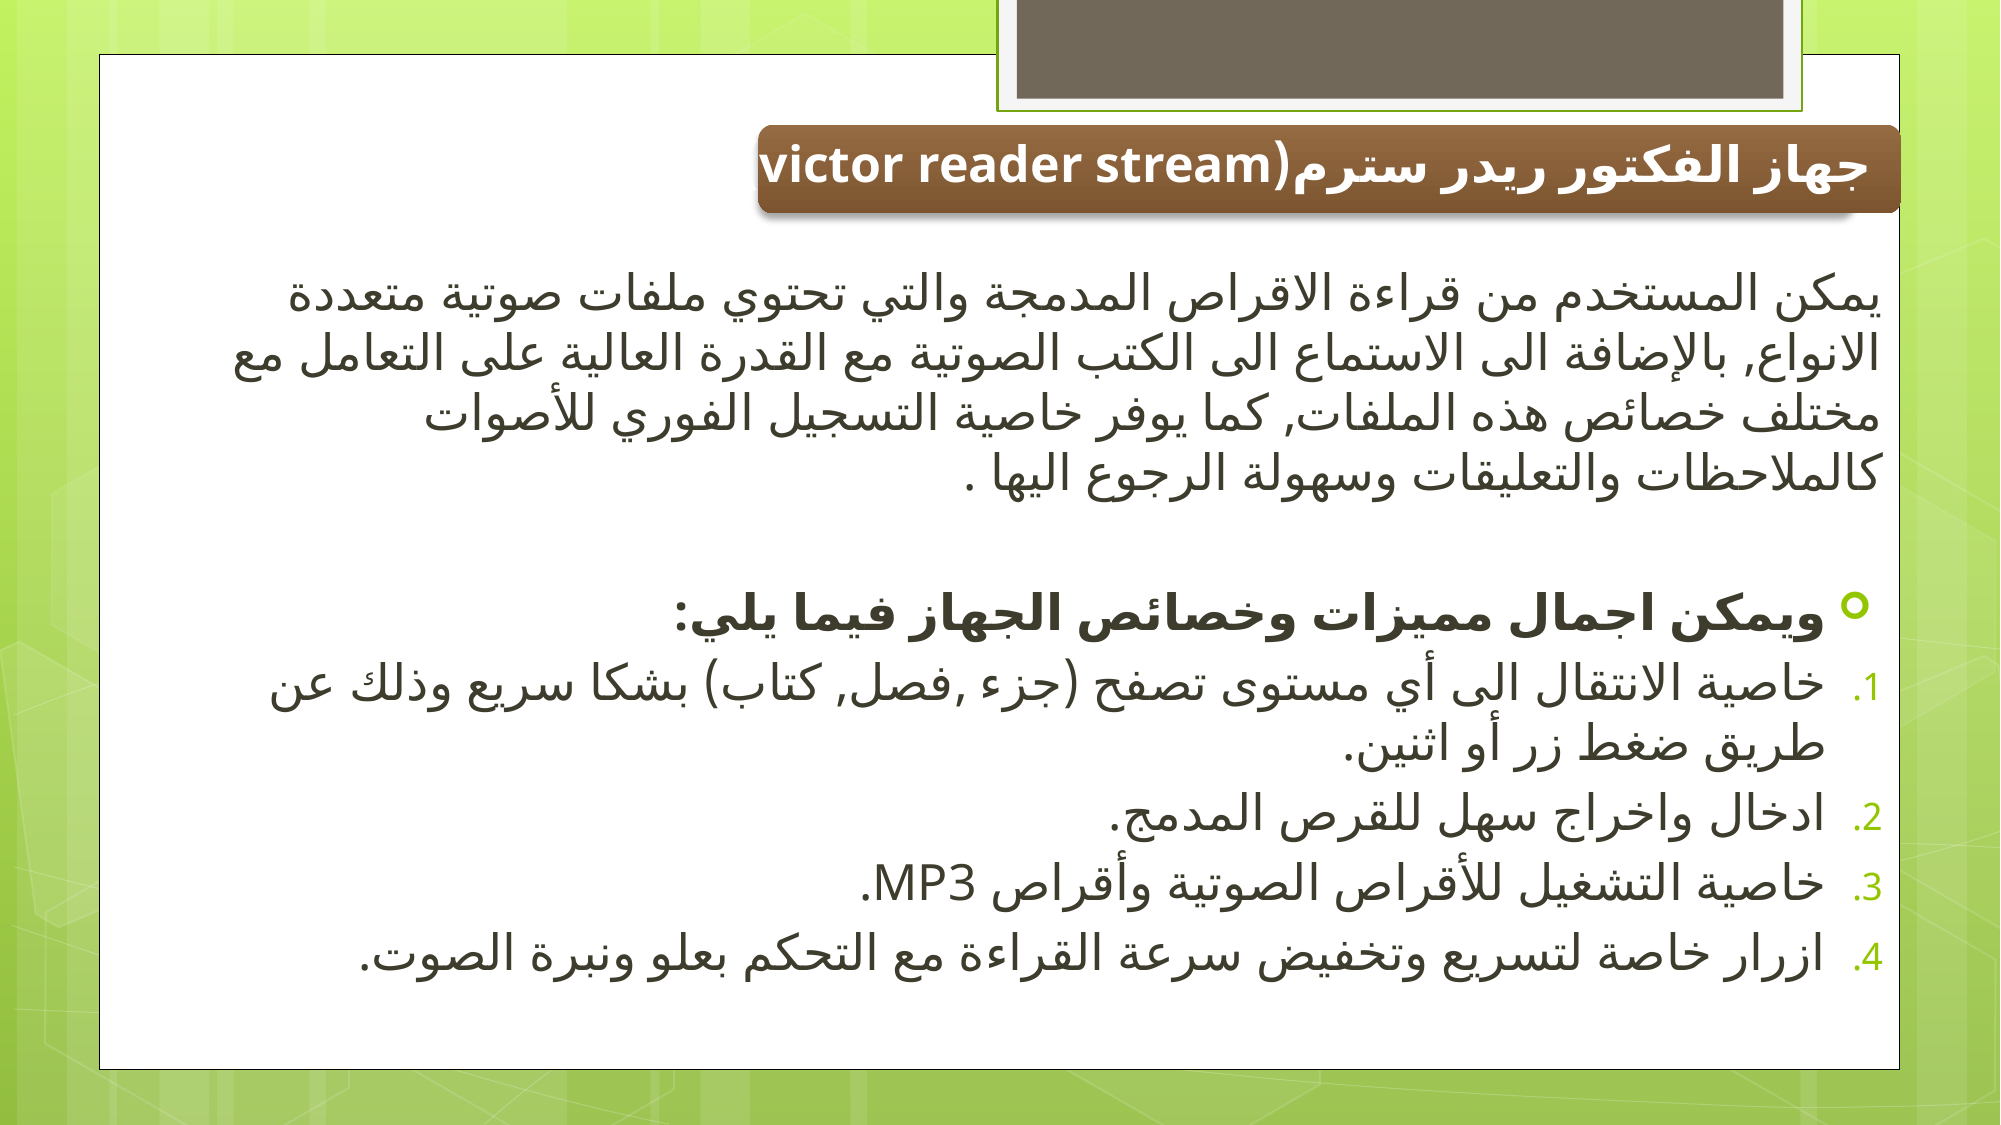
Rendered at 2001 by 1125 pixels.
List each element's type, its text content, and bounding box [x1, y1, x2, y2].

list جهاز الفكتور ريدر سترم(victor reader stream) يمكن المستخدم من قراءة الاقراص المدمجة والتي تحتوي ملفات صوتية متعددة الانواع, بالإضافة الى الاستماع الى الكتب الصوتية مع القدرة العالية على التعامل مع مختلف خصائص هذه الملفات, كما يوفر خاصية التسجيل الفوري للأصوات كالملاحظات والتعليقات وسهولة الرجوع اليها . ويمكن اجمال مميزات وخصائص الجهاز فيما يلي: خاصية الانتقال الى أي مستوى تصفح (جزء ,فصل, كتاب) بشكا سريع وذلك عن طريق ضغط زر أو اثنين. ادخال واخراج سهل للقرص المدمج. خاصية التشغيل للأقراص الصوتية وأقراص MP3. ازرار خاصة لتسريع وتخفيض سرعة القراءة مع التحكم بعلو ونبرة الصوت. [156, 124, 1899, 1059]
